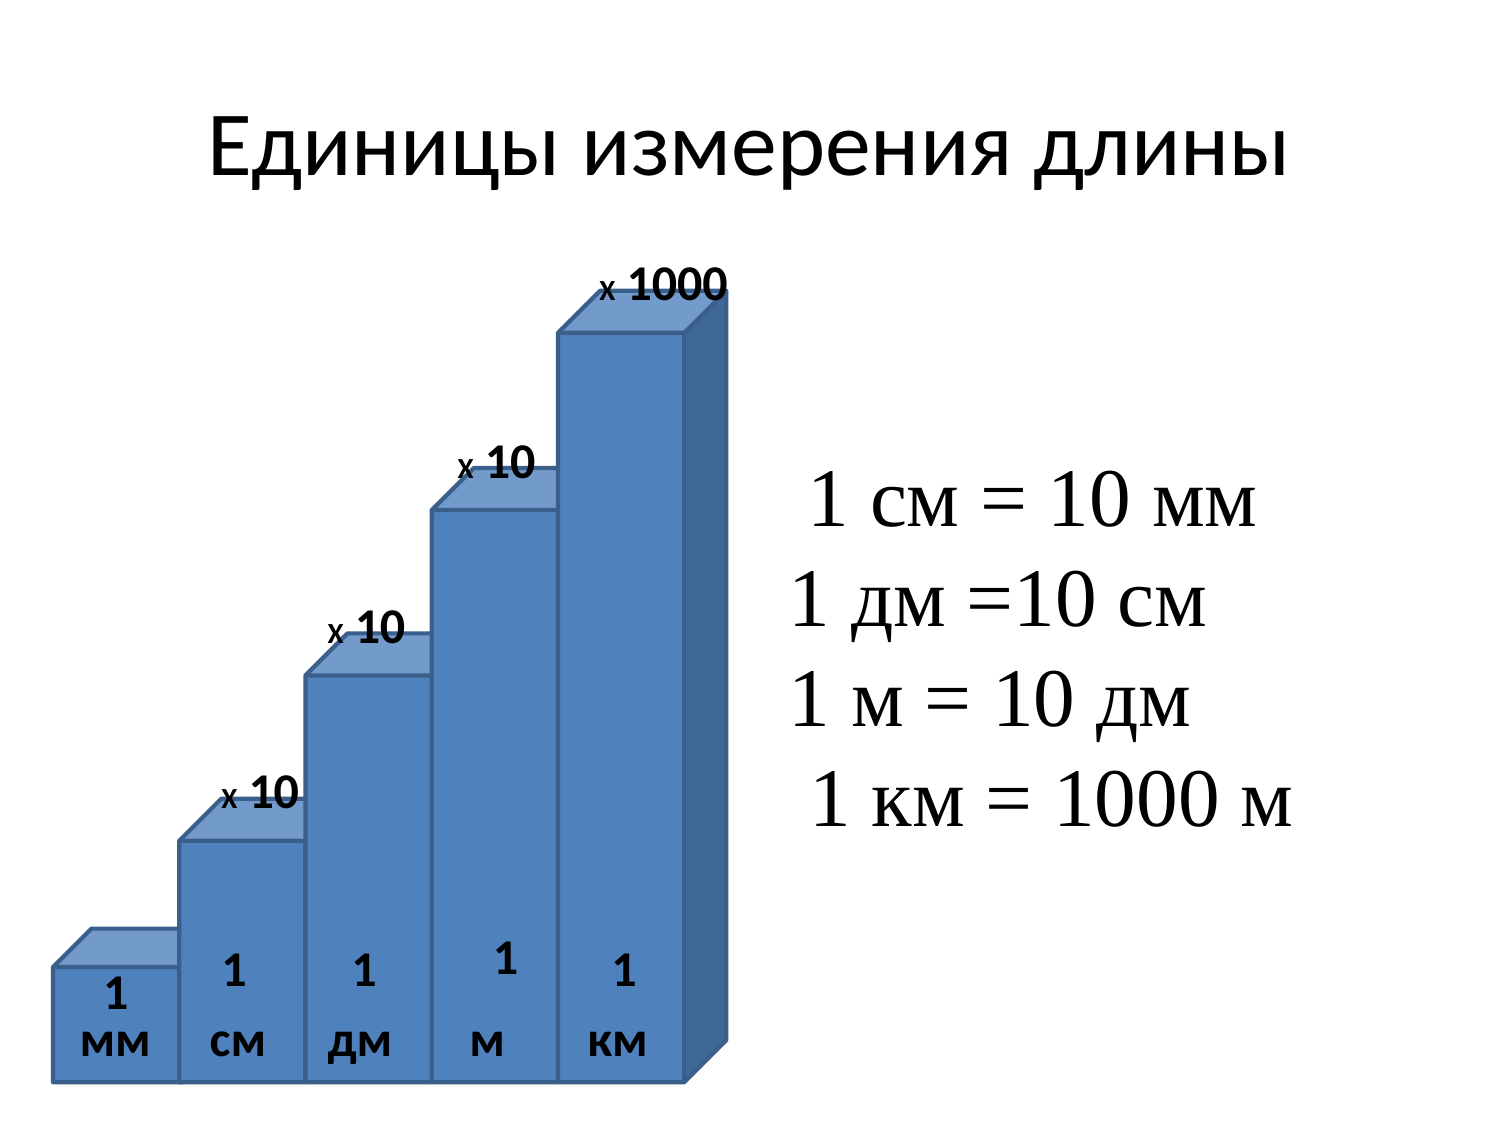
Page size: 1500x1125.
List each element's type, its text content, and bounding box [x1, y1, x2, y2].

title Единицы измерения длины [75, 45, 1425, 233]
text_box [52, 290, 727, 1083]
text_box Х 1000 [584, 243, 762, 319]
text_box 1 см = 10 мм 1 дм =10 см 1 м = 10 дм 1 км = 1000 м [773, 435, 1459, 851]
